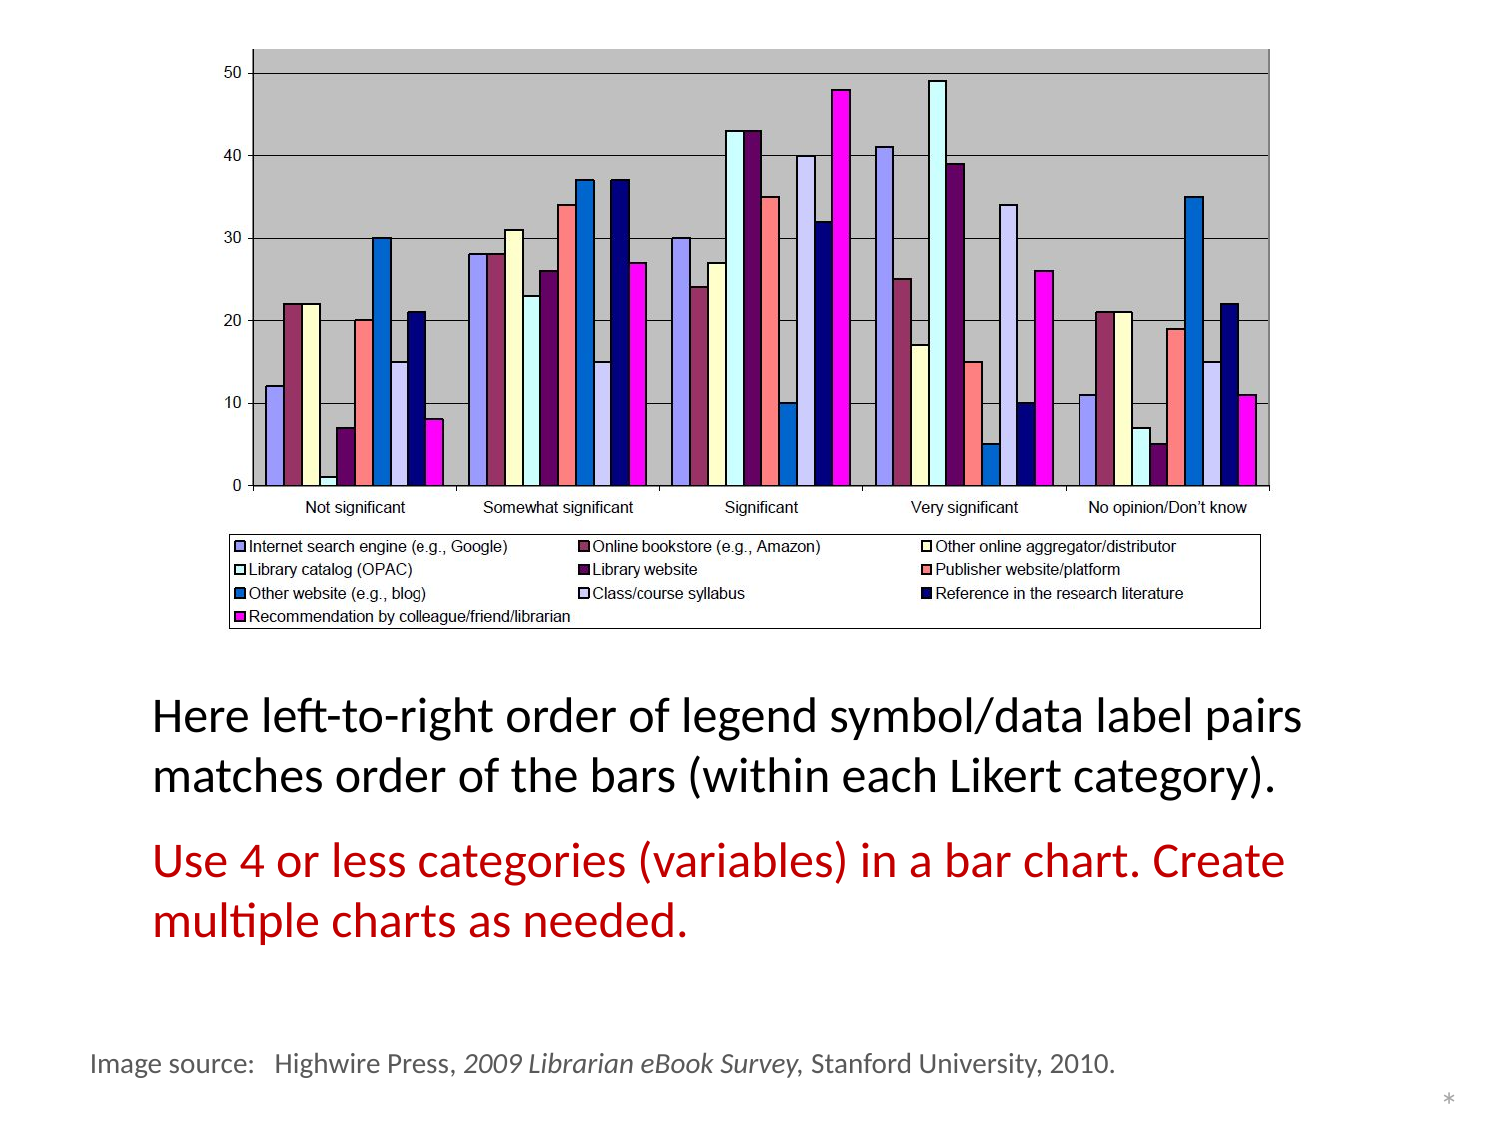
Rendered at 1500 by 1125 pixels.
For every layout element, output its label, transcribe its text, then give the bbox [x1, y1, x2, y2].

text_box Here left-to-right order of legend symbol/data label pairs matches order of the bars (within each Likert category). Use 4 or less categories (variables) in a bar chart. Create multiple charts as needed. [137, 675, 1413, 955]
text_box * [1424, 1074, 1500, 1125]
picture [199, 49, 1301, 644]
text_box Image source: Highwire Press, 2009 Librarian eBook Survey, Stanford University, 2010. [74, 1037, 1350, 1088]
